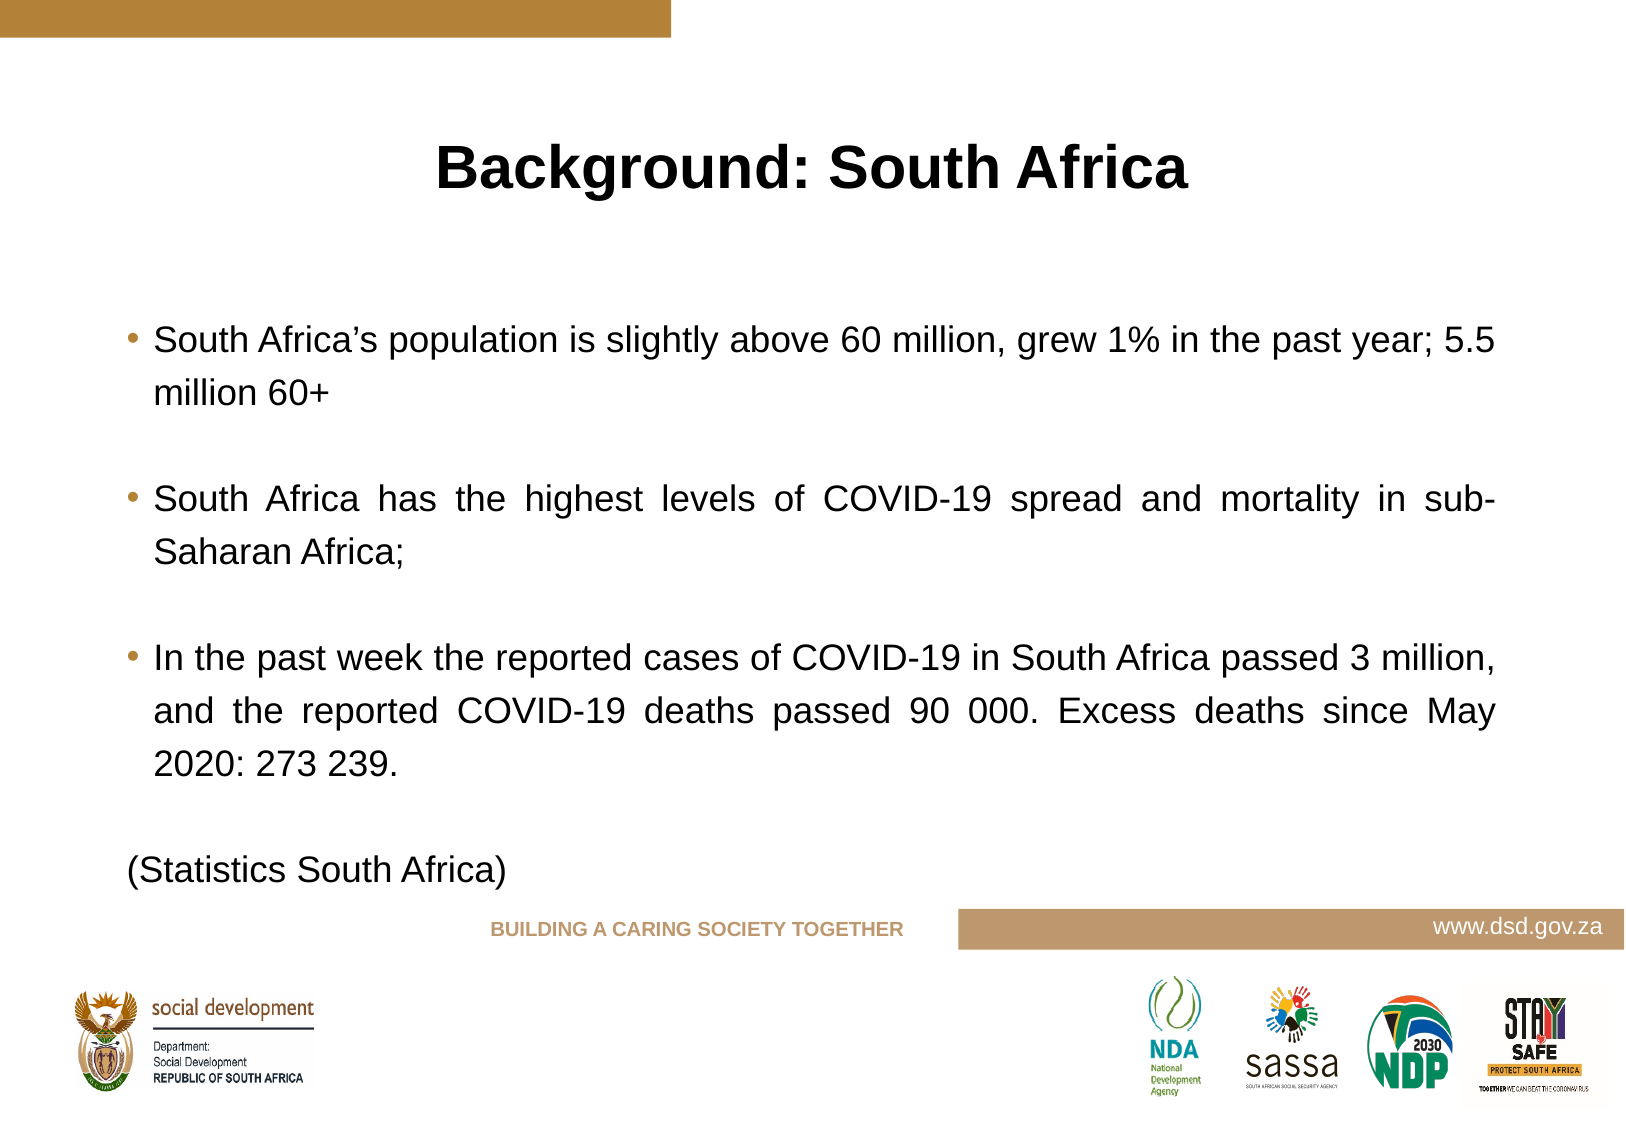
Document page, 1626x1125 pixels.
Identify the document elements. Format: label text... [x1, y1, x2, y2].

picture [1137, 967, 1211, 1105]
picture [1460, 980, 1608, 1109]
picture [70, 964, 319, 1125]
title Background: South Africa [111, 59, 1514, 278]
list South Africa’s population is slightly above 60 million, grew 1% in the past year; 5.5 million 60+ South Africa has the highest levels of COVID-19 spread and mortality in sub-Saharan Africa; In the past week the reported cases of COVID-19 in South Africa passed 3 million, and the reported COVID-19 deaths passed 90 000. Excess deaths since May 2020: 273 239. (Statistics South Africa) [111, 299, 1514, 905]
